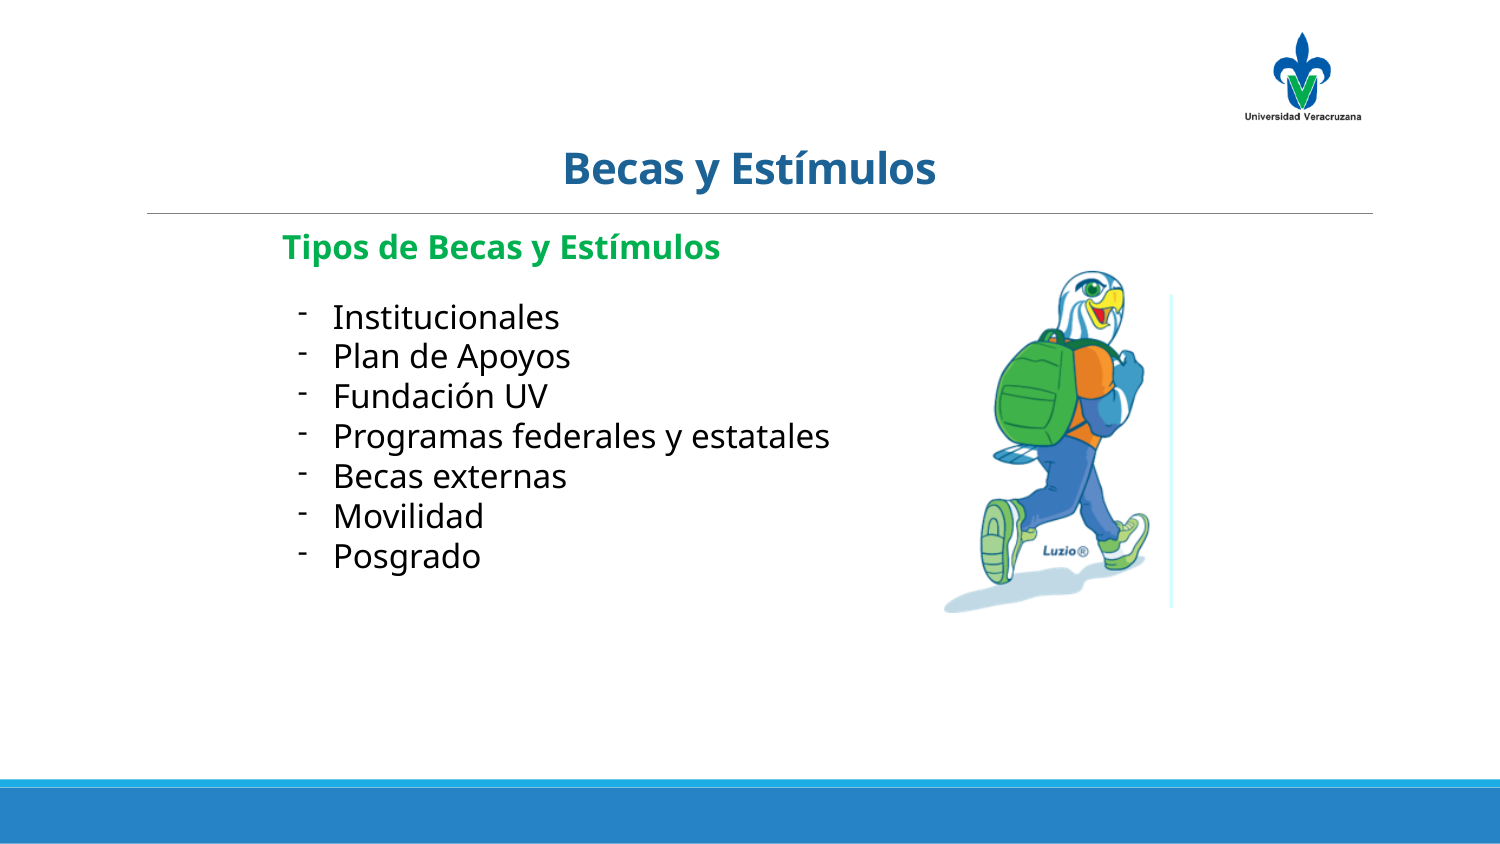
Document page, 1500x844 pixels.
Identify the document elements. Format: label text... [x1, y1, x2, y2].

text_box Tipos de Becas y Estímulos [270, 220, 1253, 272]
text_box Institucionales Plan de Apoyos Fundación UV Programas federales y estatales Becas externas Movilidad Posgrado [286, 290, 844, 581]
picture [930, 224, 1173, 633]
title Becas y Estímulos [285, 136, 1214, 202]
picture [1243, 31, 1363, 122]
